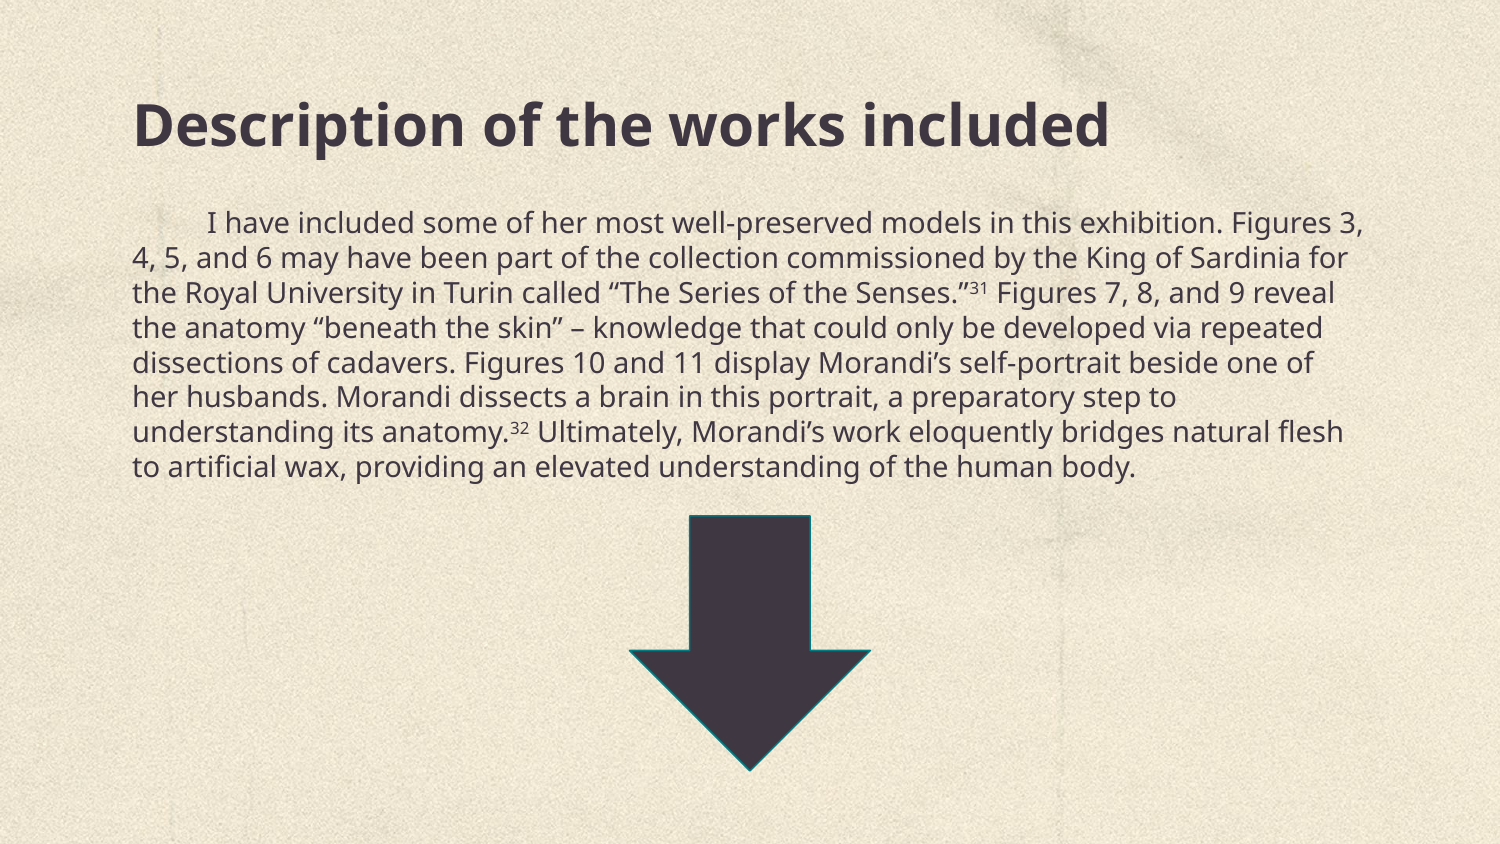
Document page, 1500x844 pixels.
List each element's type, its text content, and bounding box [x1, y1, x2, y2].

title Description of the works included [116, 72, 1383, 167]
text_box [629, 515, 871, 771]
list I have included some of her most well-preserved models in this exhibition. Figures 3, 4, 5, and 6 may have been part of the collection commissioned by the King of Sardinia for the Royal University in Turin called “The Series of the Senses.”31 Figures 7, 8, and 9 reveal the anatomy “beneath the skin” – knowledge that could only be developed via repeated dissections of cadavers. Figures 10 and 11 display Morandi’s self-portrait beside one of her husbands. Morandi dissects a brain in this portrait, a preparatory step to understanding its anatomy.32 Ultimately, Morandi’s work eloquently bridges natural flesh to artificial wax, providing an elevated understanding of the human body. [116, 189, 1383, 493]
picture [0, 0, 1500, 844]
